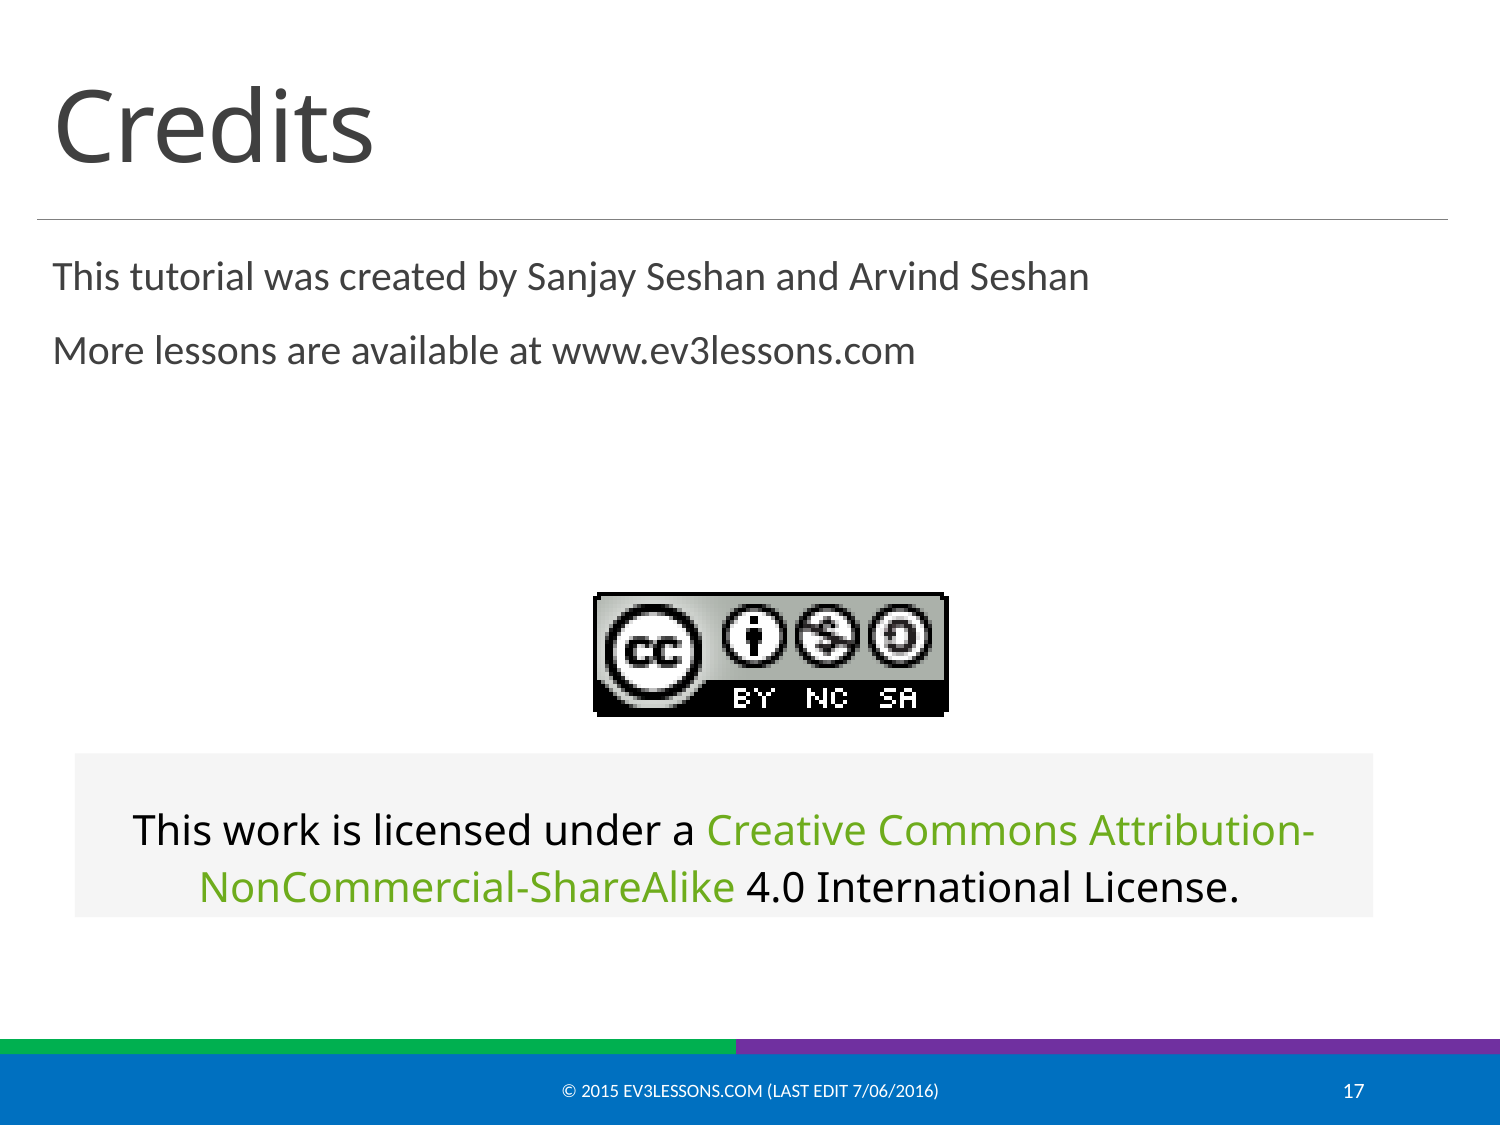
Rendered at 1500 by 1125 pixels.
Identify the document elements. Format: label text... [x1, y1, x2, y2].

slide_number 17 [1218, 1059, 1380, 1120]
text_box This work is licensed under a Creative Commons Attribution-NonCommercial-ShareAlike 4.0 International License. [74, 753, 1374, 918]
title Credits [37, 47, 1448, 191]
footer © 2015 EV3Lessons.com (Last Edit 7/06/2016) [453, 1059, 1047, 1120]
picture [593, 591, 949, 718]
list This tutorial was created by Sanjay Seshan and Arvind Seshan More lessons are available at www.ev3lessons.com [37, 246, 1448, 1011]
